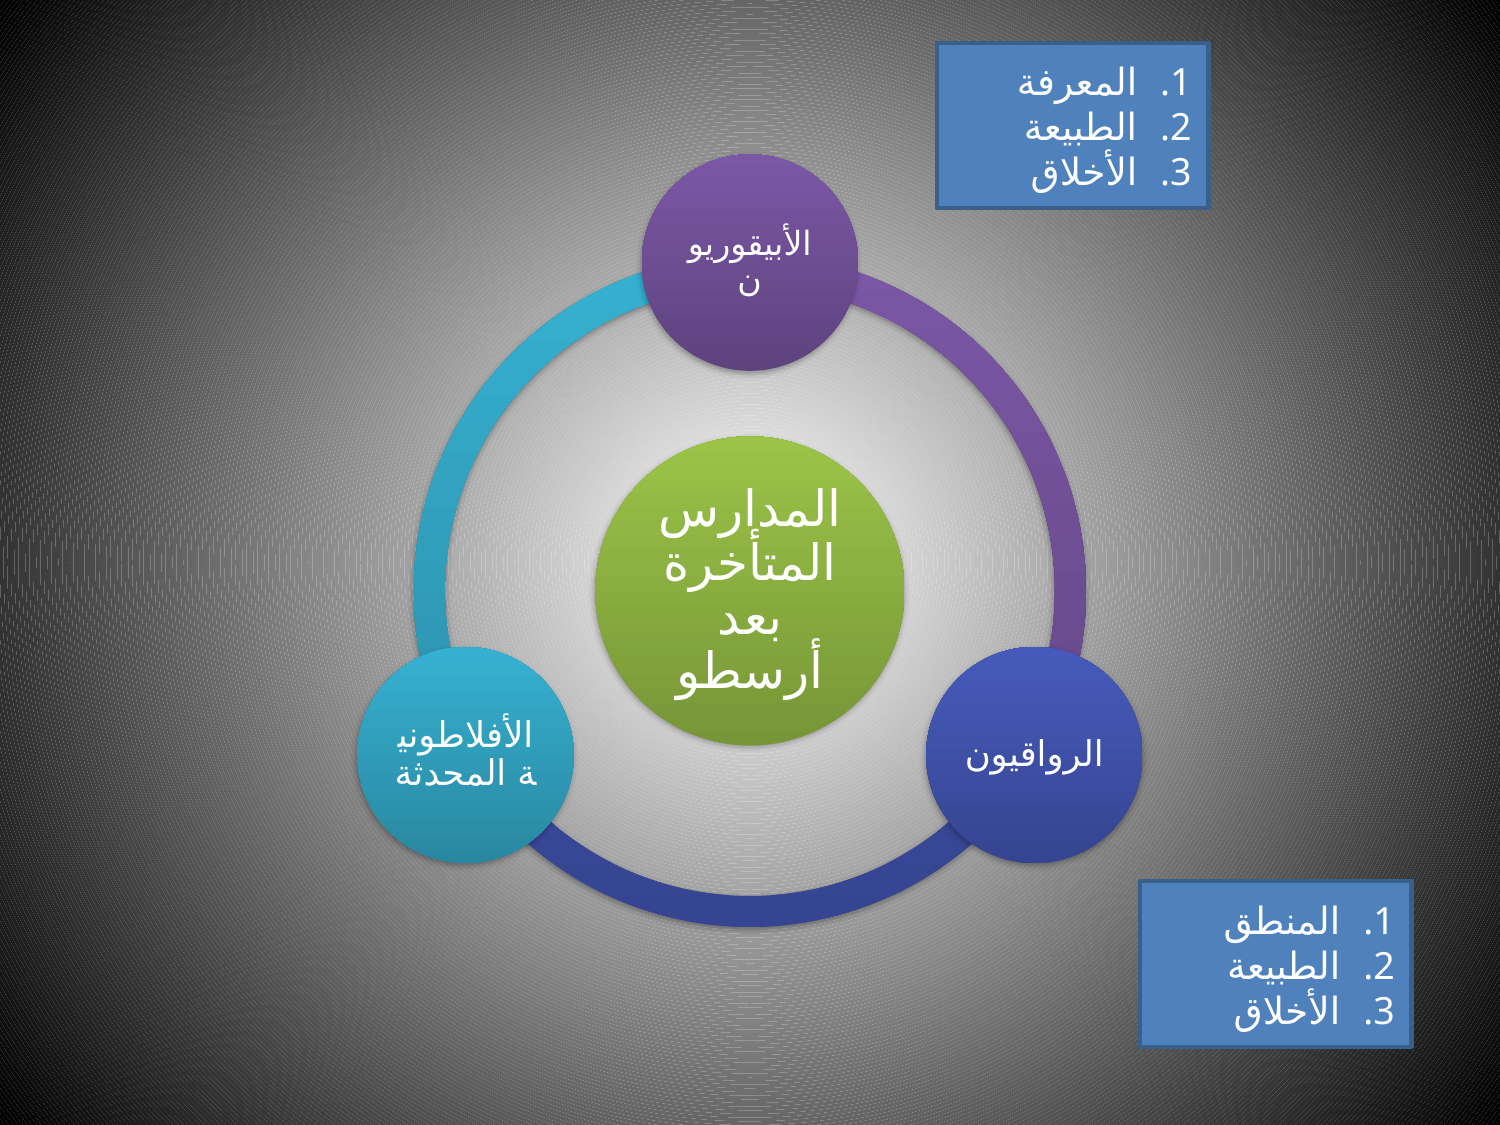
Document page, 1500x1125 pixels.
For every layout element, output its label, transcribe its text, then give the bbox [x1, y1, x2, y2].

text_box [137, 153, 1363, 972]
text_box المنطق الطبيعة الأخلاق [1138, 879, 1414, 1049]
text_box المعرفة الطبيعة الأخلاق [935, 41, 1211, 152]
